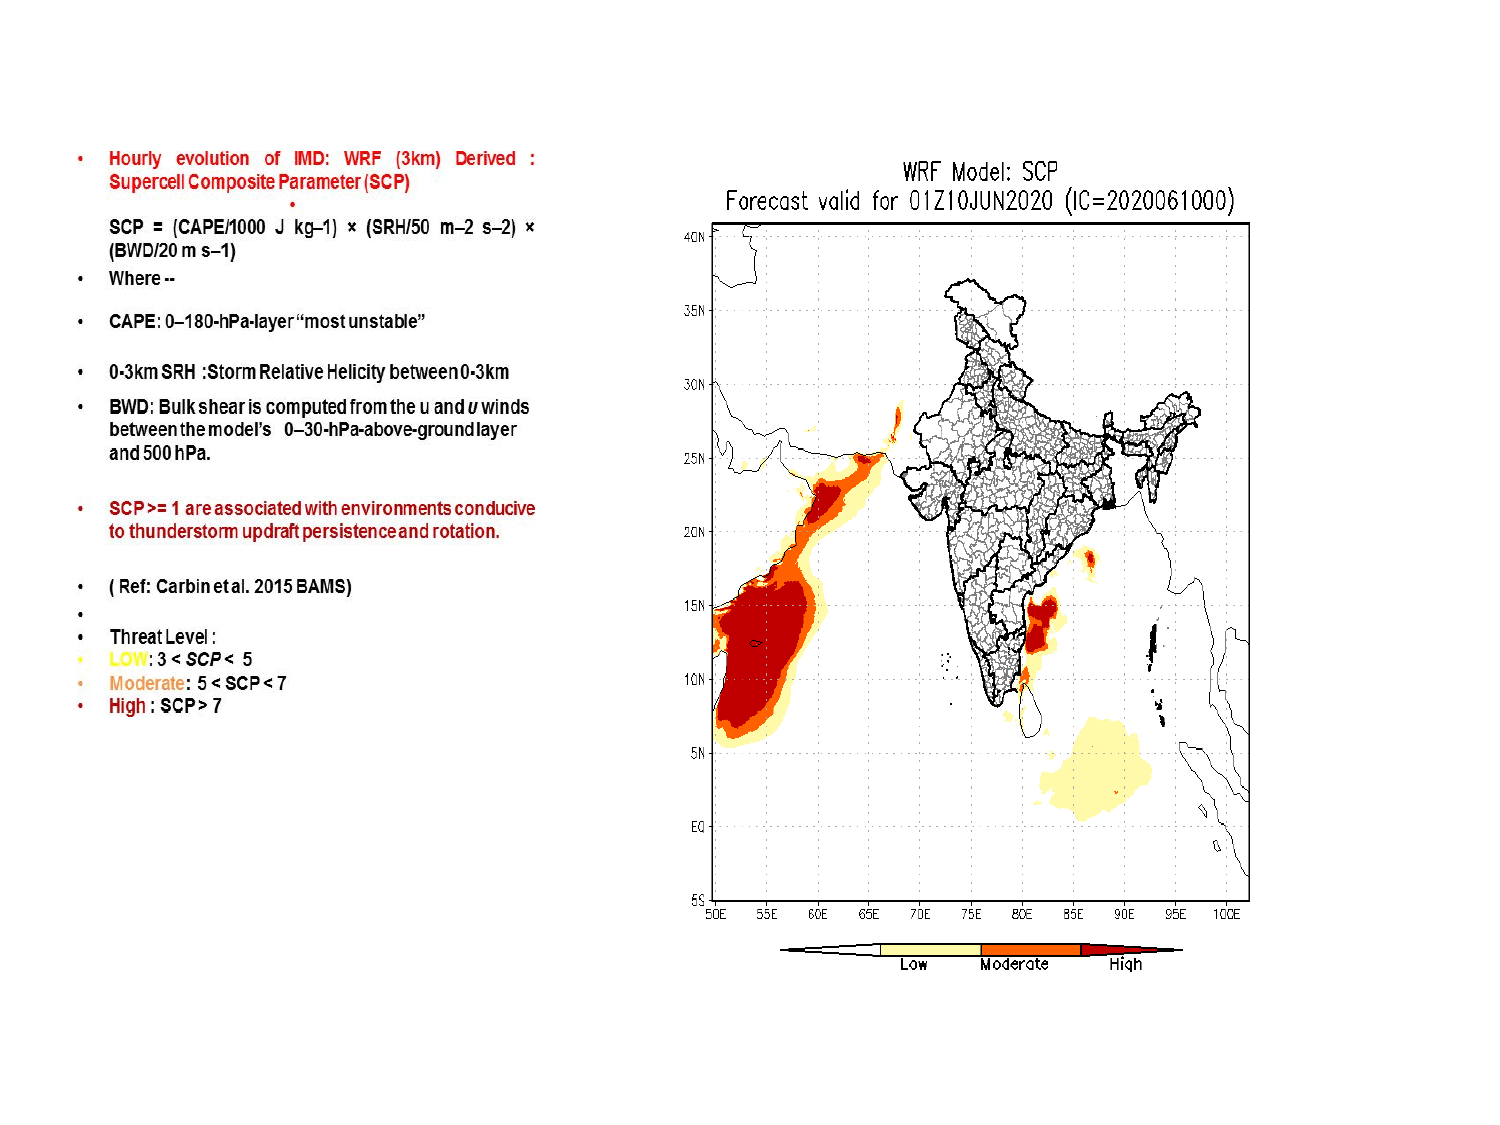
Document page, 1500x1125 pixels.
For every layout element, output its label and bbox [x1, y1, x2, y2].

picture [74, 149, 1426, 976]
